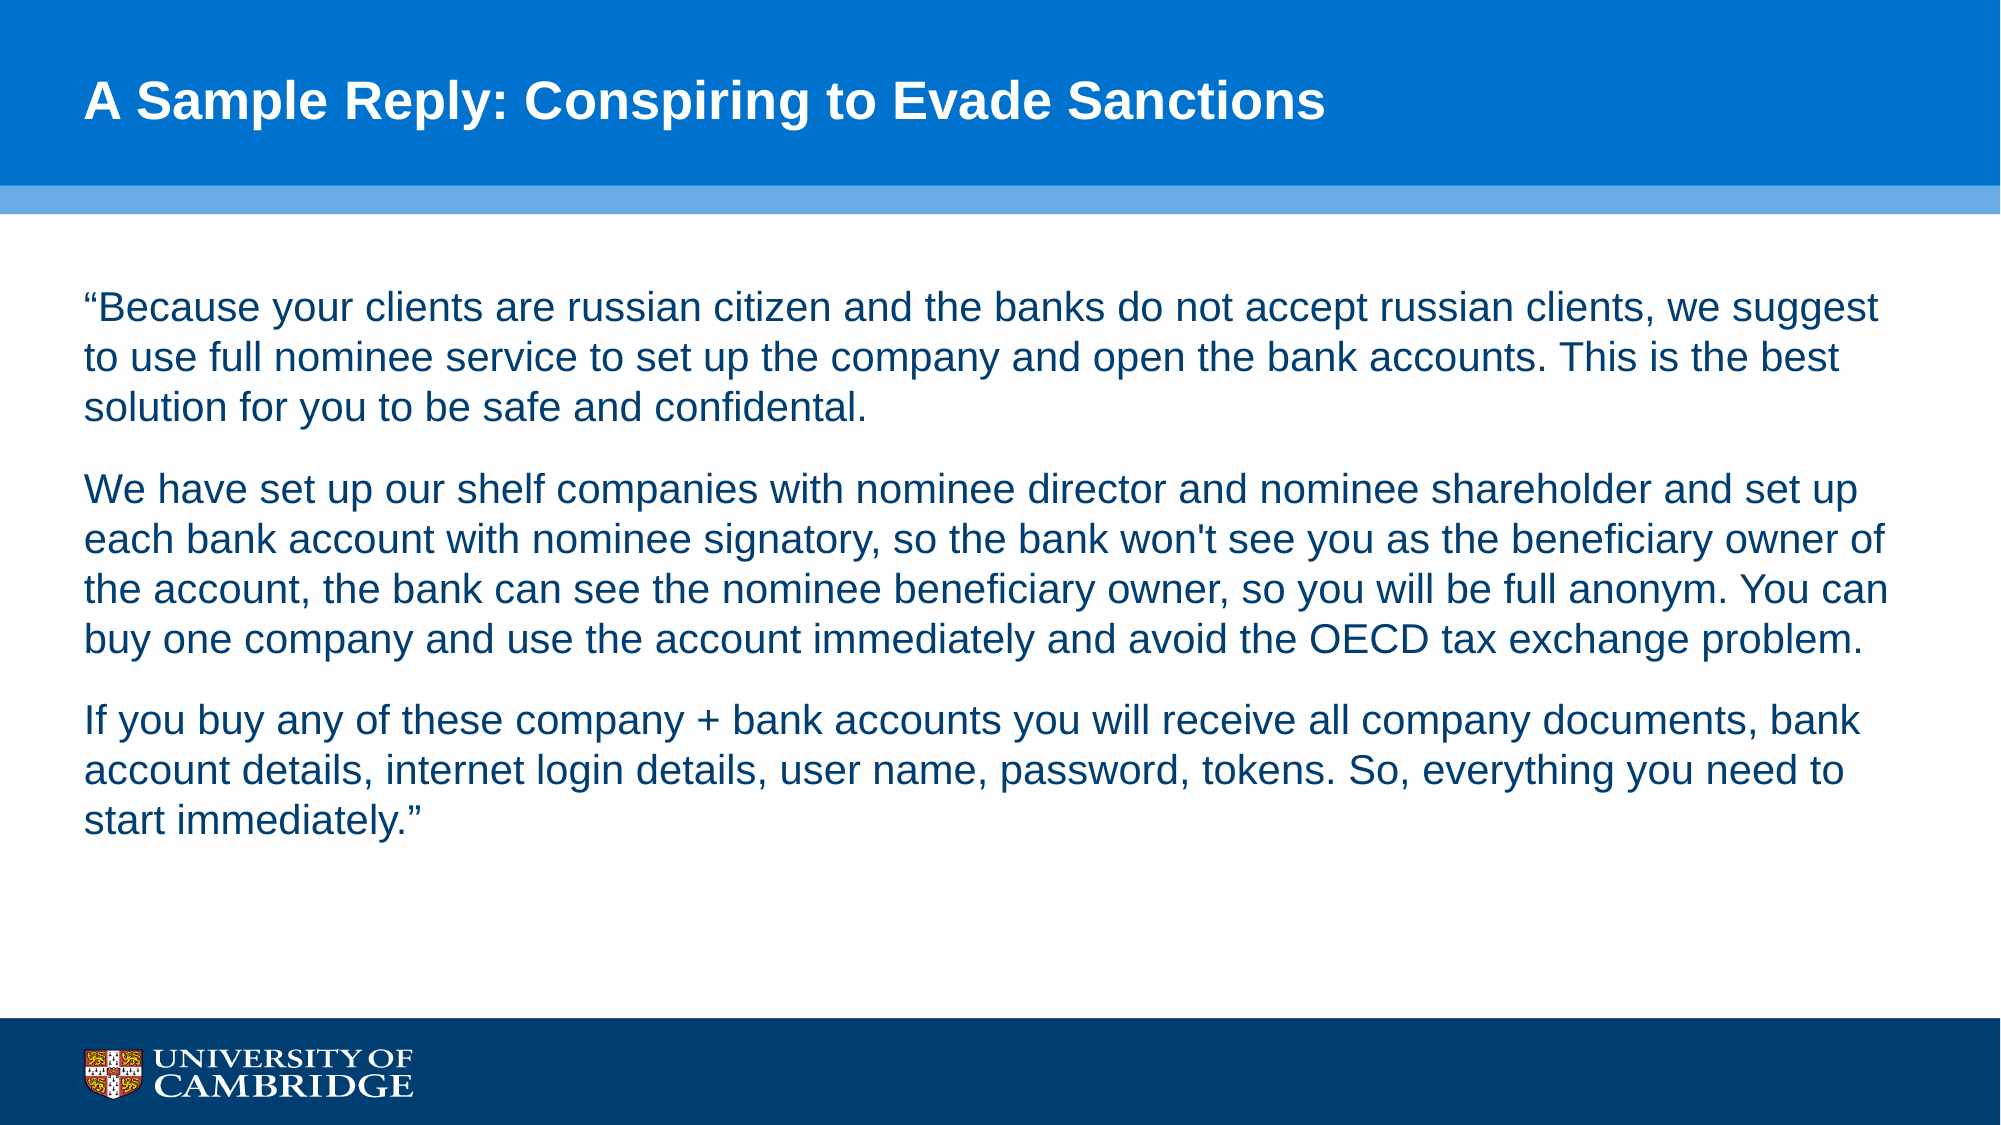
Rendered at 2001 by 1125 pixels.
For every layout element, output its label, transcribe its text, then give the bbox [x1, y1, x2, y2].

title A Sample Reply: Conspiring to Evade Sanctions [84, 65, 1916, 135]
list “Because your clients are russian citizen and the banks do not accept russian clients, we suggest to use full nominee service to set up the company and open the bank accounts. This is the best solution for you to be safe and confidental. We have set up our shelf companies with nominee director and nominee shareholder and set up each bank account with nominee signatory, so the bank won't see you as the beneficiary owner of the account, the bank can see the nominee beneficiary owner, so you will be full anonym. You can buy one company and use the account immediately and avoid the OECD tax exchange problem. If you buy any of these company + bank accounts you will receive all company documents, bank account details, internet login details, user name, password, tokens. So, everything you need to start immediately.” [84, 280, 1916, 948]
picture [0, 0, 2001, 1125]
